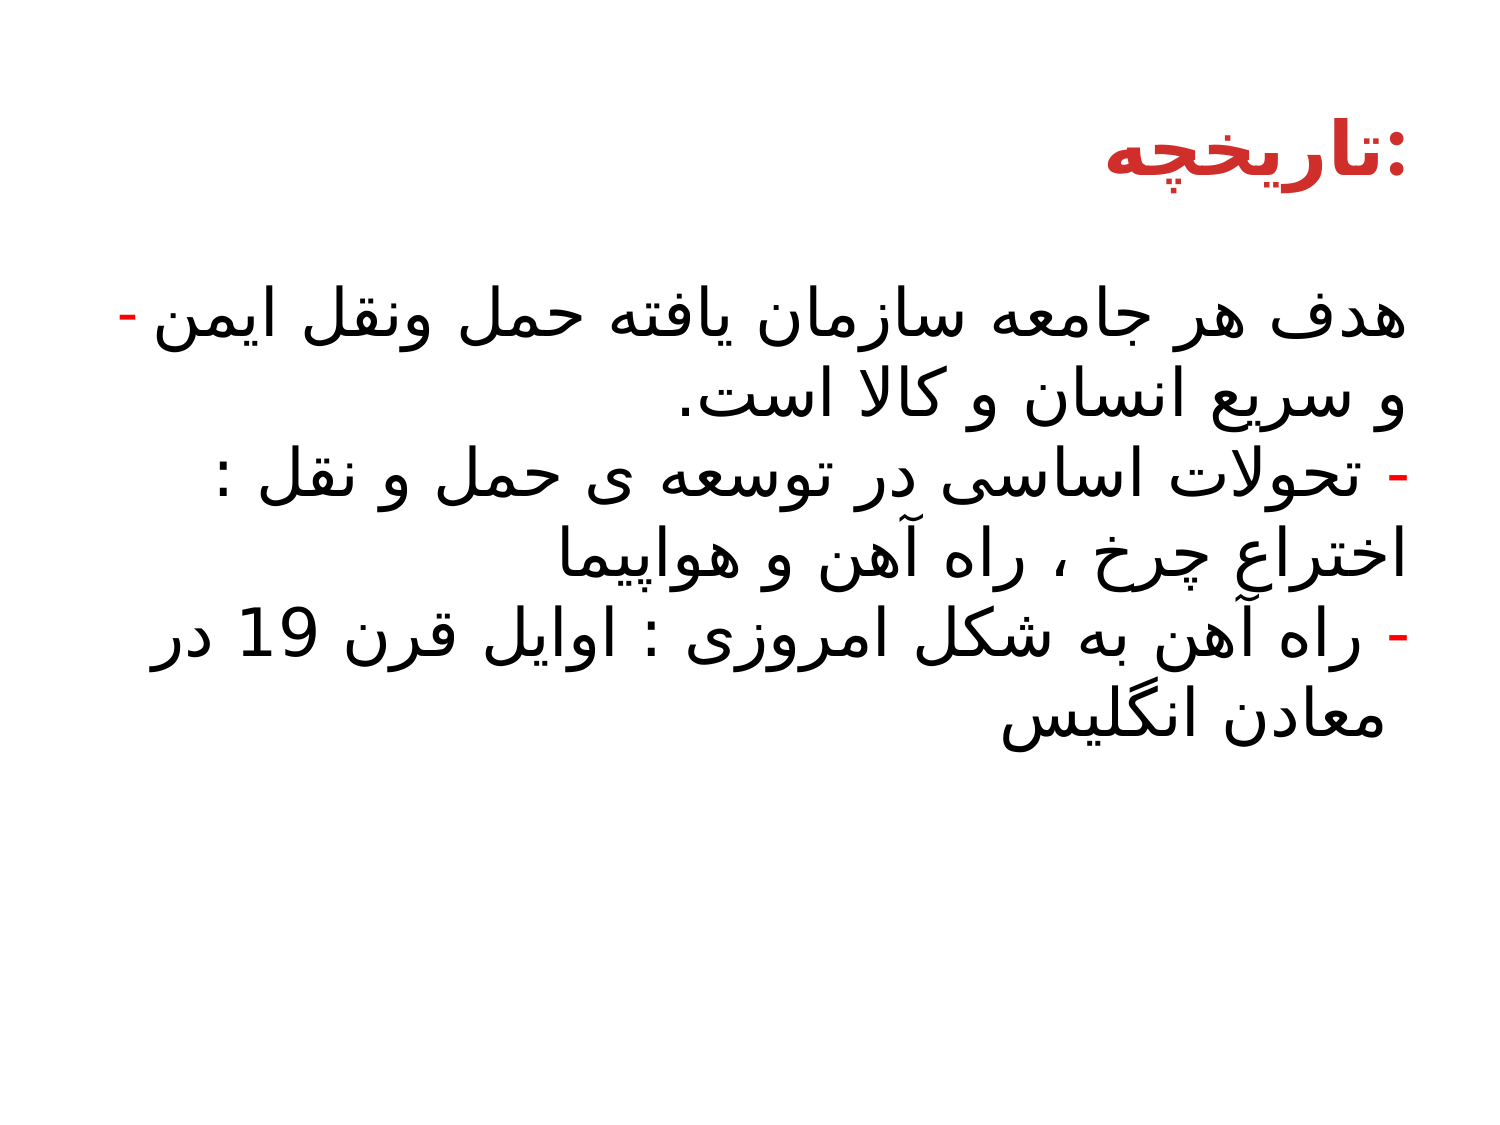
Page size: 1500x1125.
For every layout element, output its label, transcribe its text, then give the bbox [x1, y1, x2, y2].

title تاریخچه: [75, 45, 1425, 233]
list - هدف هر جامعه سازمان یافته حمل ونقل ایمن و سریع انسان و کالا است. - تحولات اساسی در توسعه ی حمل و نقل : اختراع چرخ ، راه آهن و هواپیما - راه آهن به شکل امروزی : اوایل قرن 19 در معادن انگلیس [75, 262, 1425, 1005]
